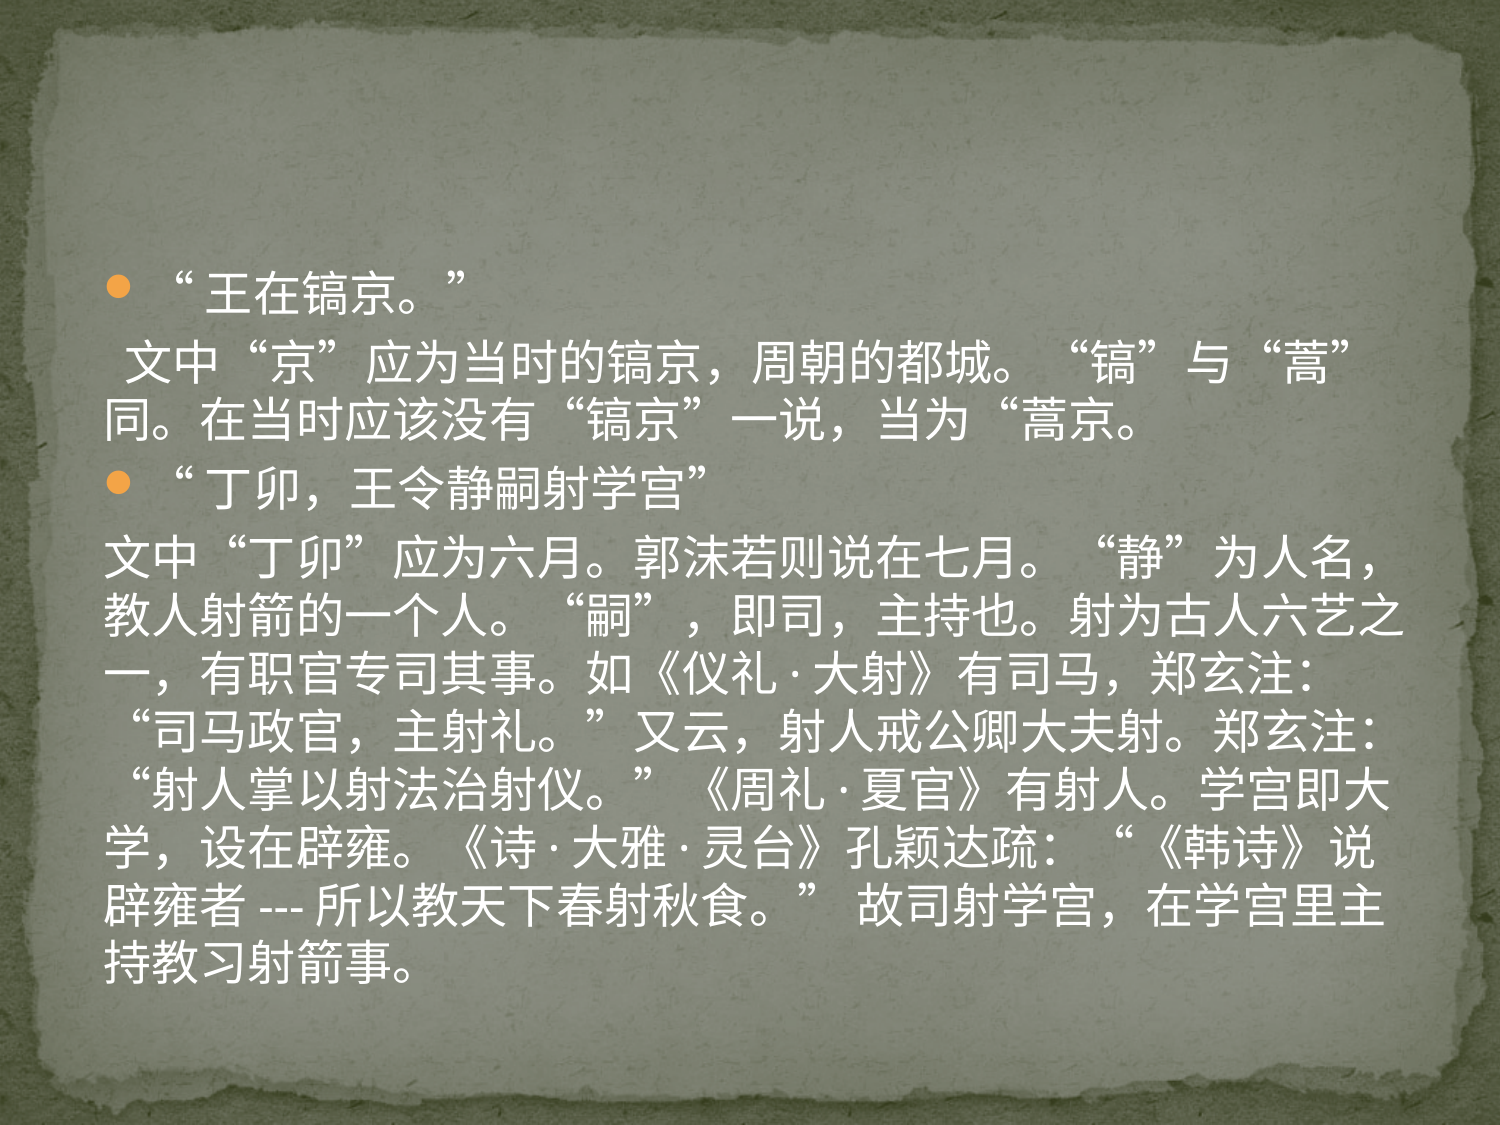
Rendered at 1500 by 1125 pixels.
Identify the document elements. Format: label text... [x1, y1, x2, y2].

list “王在镐京。” 文中“京”应为当时的镐京，周朝的都城。“镐”与“蒿”同。在当时应该没有“镐京”一说，当为“蒿京。 “丁卯，王令静嗣射学宫” 文中“丁卯”应为六月。郭沫若则说在七月。“静”为人名，教人射箭的一个人。“嗣”，即司，主持也。射为古人六艺之一，有职官专司其事。如《仪礼·大射》有司马，郑玄注：“司马政官，主射礼。”又云，射人戒公卿大夫射。郑玄注：“射人掌以射法治射仪。”《周礼·夏官》有射人。学宫即大学，设在辟雍。《诗·大雅·灵台》孔颖达疏：“《韩诗》说辟雍者---所以教天下春射秋食。” 故司射学宫，在学宫里主持教习射箭事。 [88, 255, 1439, 1006]
